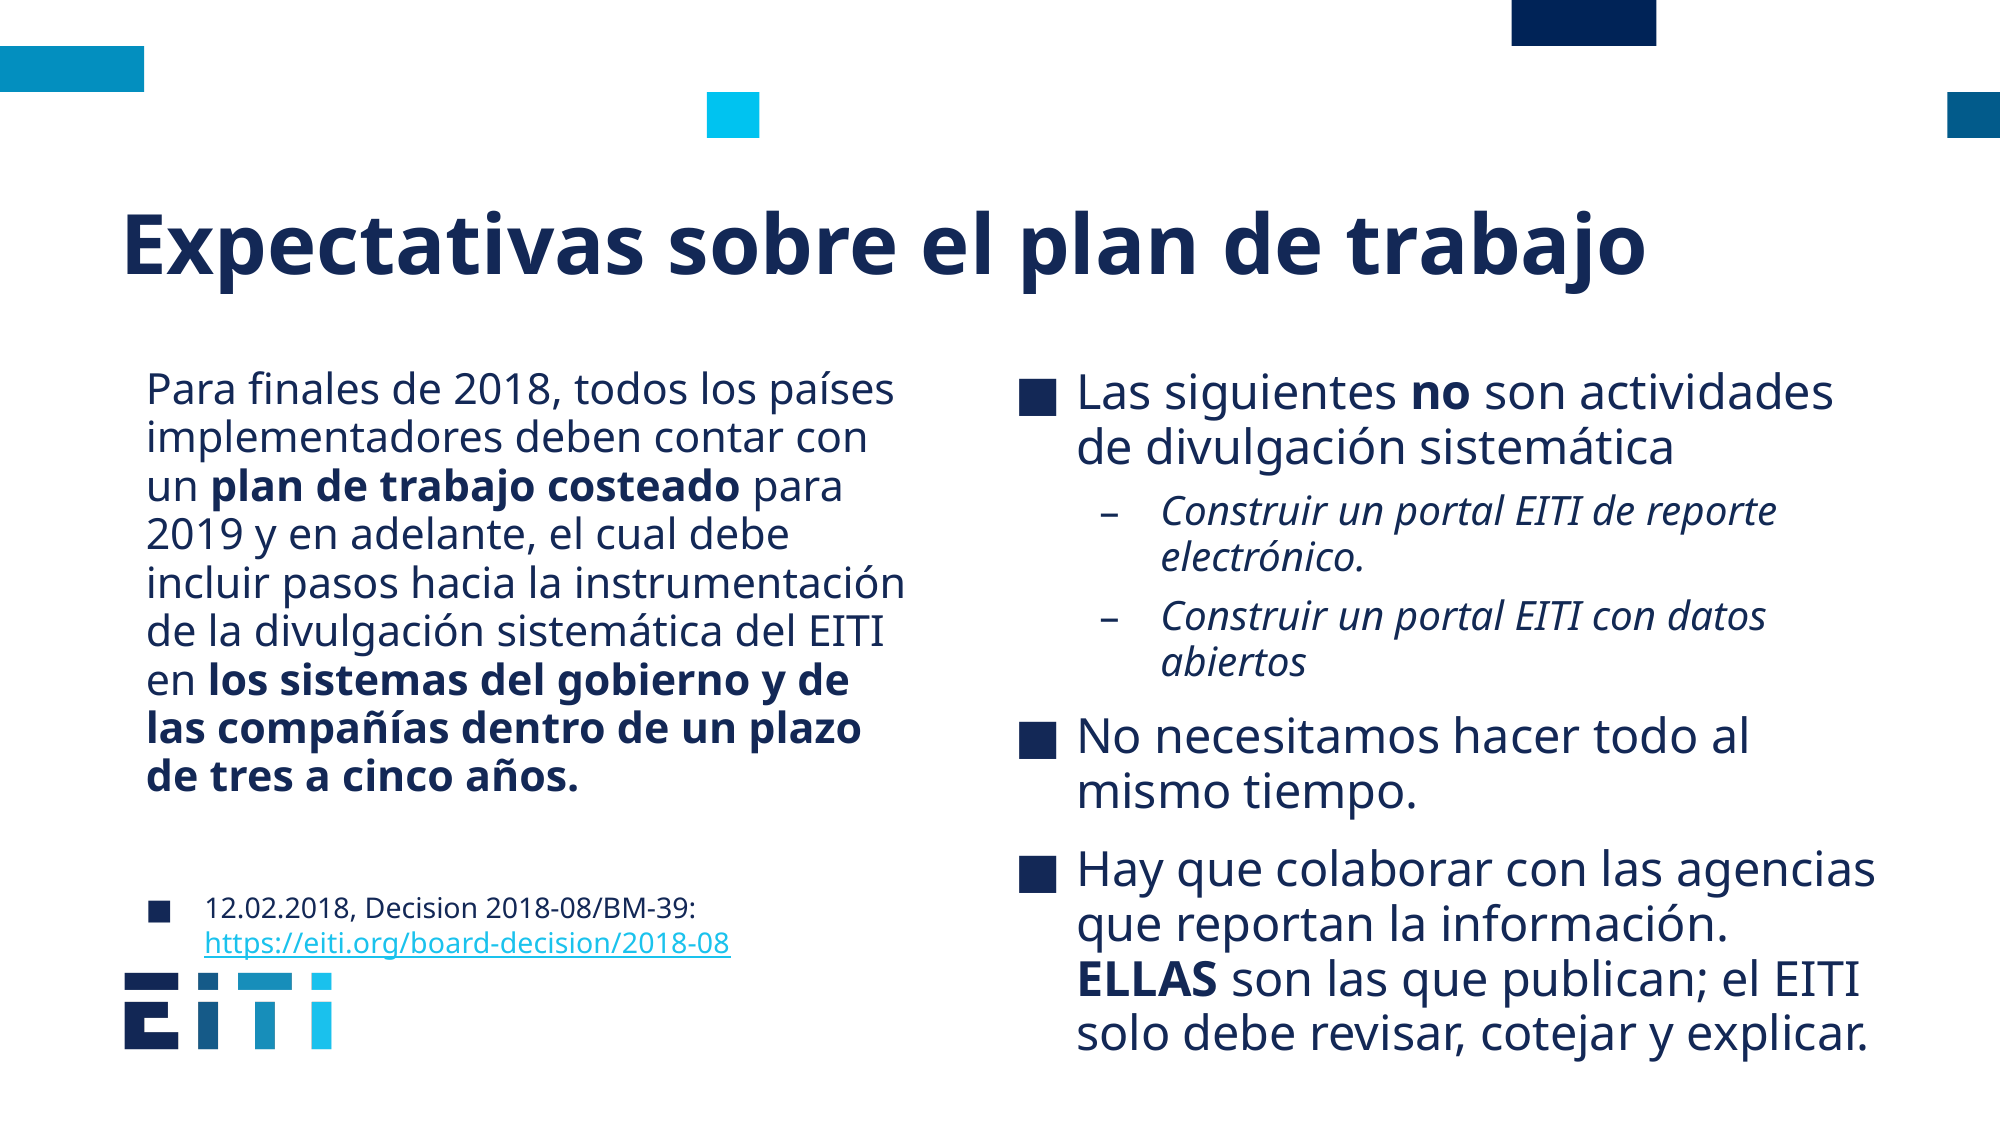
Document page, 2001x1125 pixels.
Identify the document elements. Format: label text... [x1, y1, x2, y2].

list Para finales de 2018, todos los países implementadores deben contar con un plan de trabajo costeado para 2019 y en adelante, el cual debe incluir pasos hacia la instrumentación de la divulgación sistemática del EITI en los sistemas del gobierno y de las compañías dentro de un plazo de tres a cinco años. 12.02.2018, Decision 2018-08/BM-39: https://eiti.org/board-decision/2018-08 [130, 358, 933, 978]
picture [105, 955, 351, 1067]
title Expectativas sobre el plan de trabajo [105, 196, 1895, 307]
list Las siguientes no son actividades de divulgación sistemática Construir un portal EITI de reporte electrónico. Construir un portal EITI con datos abiertos No necesitamos hacer todo al mismo tiempo. Hay que colaborar con las agencias que reportan la información. ELLAS son las que publican; el EITI solo debe revisar, cotejar y explicar. [999, 358, 1895, 1094]
